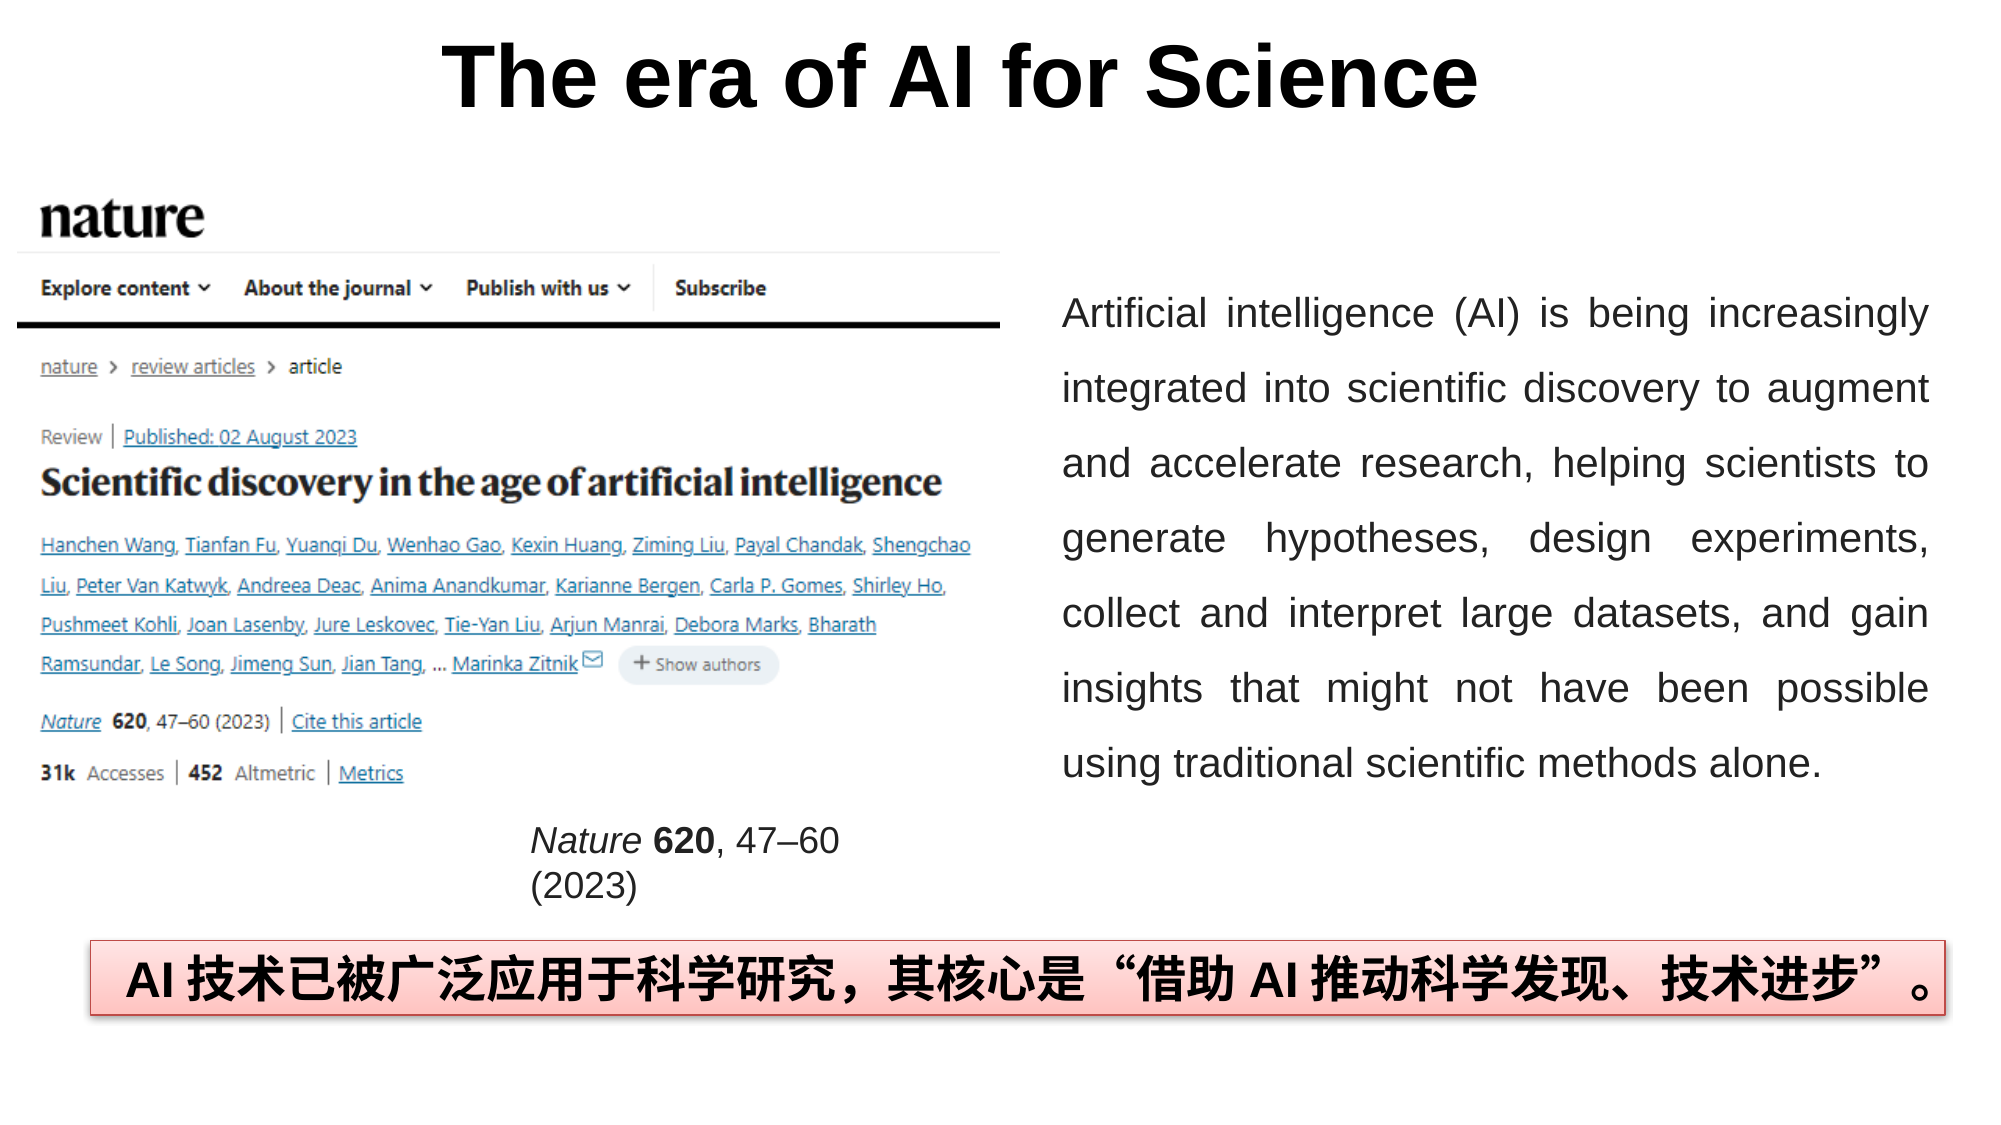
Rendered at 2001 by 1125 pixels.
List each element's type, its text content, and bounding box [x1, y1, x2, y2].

text_box Nature 620, 47–60 (2023) [515, 812, 965, 914]
picture [16, 194, 1001, 805]
text_box Artificial intelligence (AI) is being increasingly integrated into scientific discovery to augment and accelerate research, helping scientists to generate hypotheses, design experiments, collect and interpret large datasets, and gain insights that might not have been possible using traditional scientific methods alone. [1047, 253, 1945, 794]
text_box AI技术已被广泛应用于科学研究，其核心是“借助AI推动科学发现、技术进步”。 [90, 940, 1946, 1016]
text_box The era of AI for Science [90, 11, 1834, 133]
